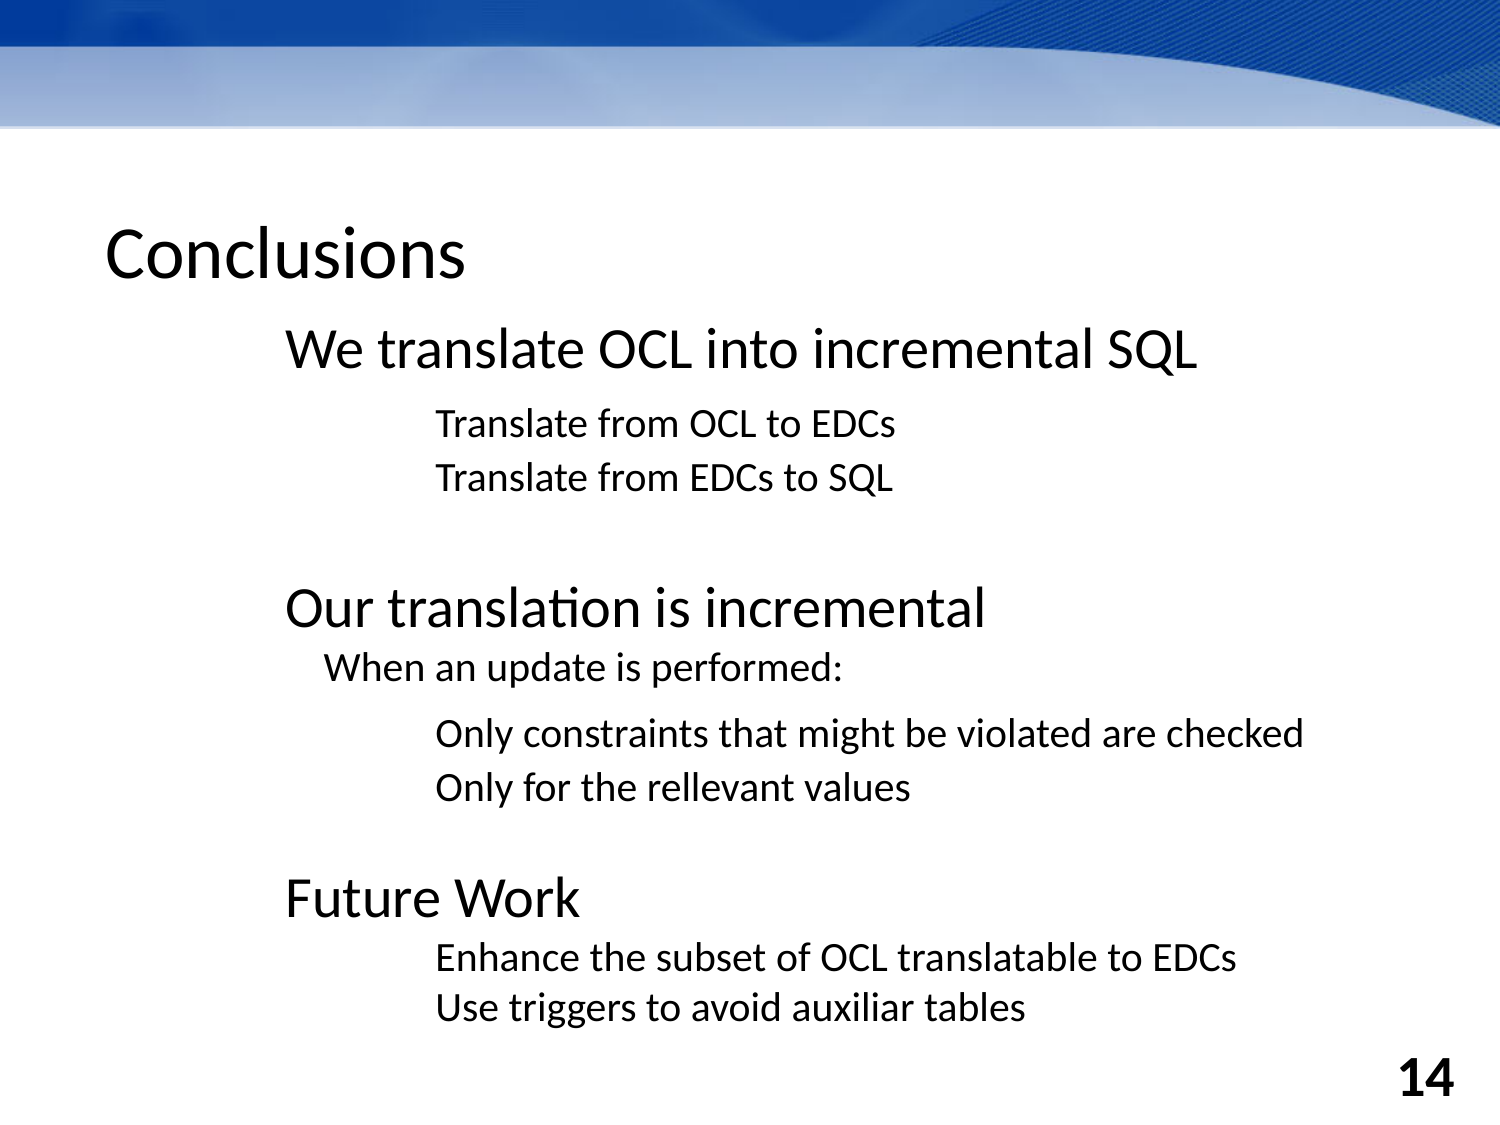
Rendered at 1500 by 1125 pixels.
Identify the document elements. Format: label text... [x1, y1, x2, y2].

picture [0, 0, 1500, 129]
text_box Conclusions [90, 196, 483, 301]
slide_number 14 [1316, 1042, 1471, 1103]
text_box We translate OCL into incremental SQL Translate from OCL to EDCs Translate from EDCs to SQL Our translation is incremental When an update is performed: Only constraints that might be violated are checked Only for the rellevant values Future Work Enhance the subset of OCL translatable to EDCs Use triggers to avoid auxiliar tables [270, 302, 1321, 1038]
